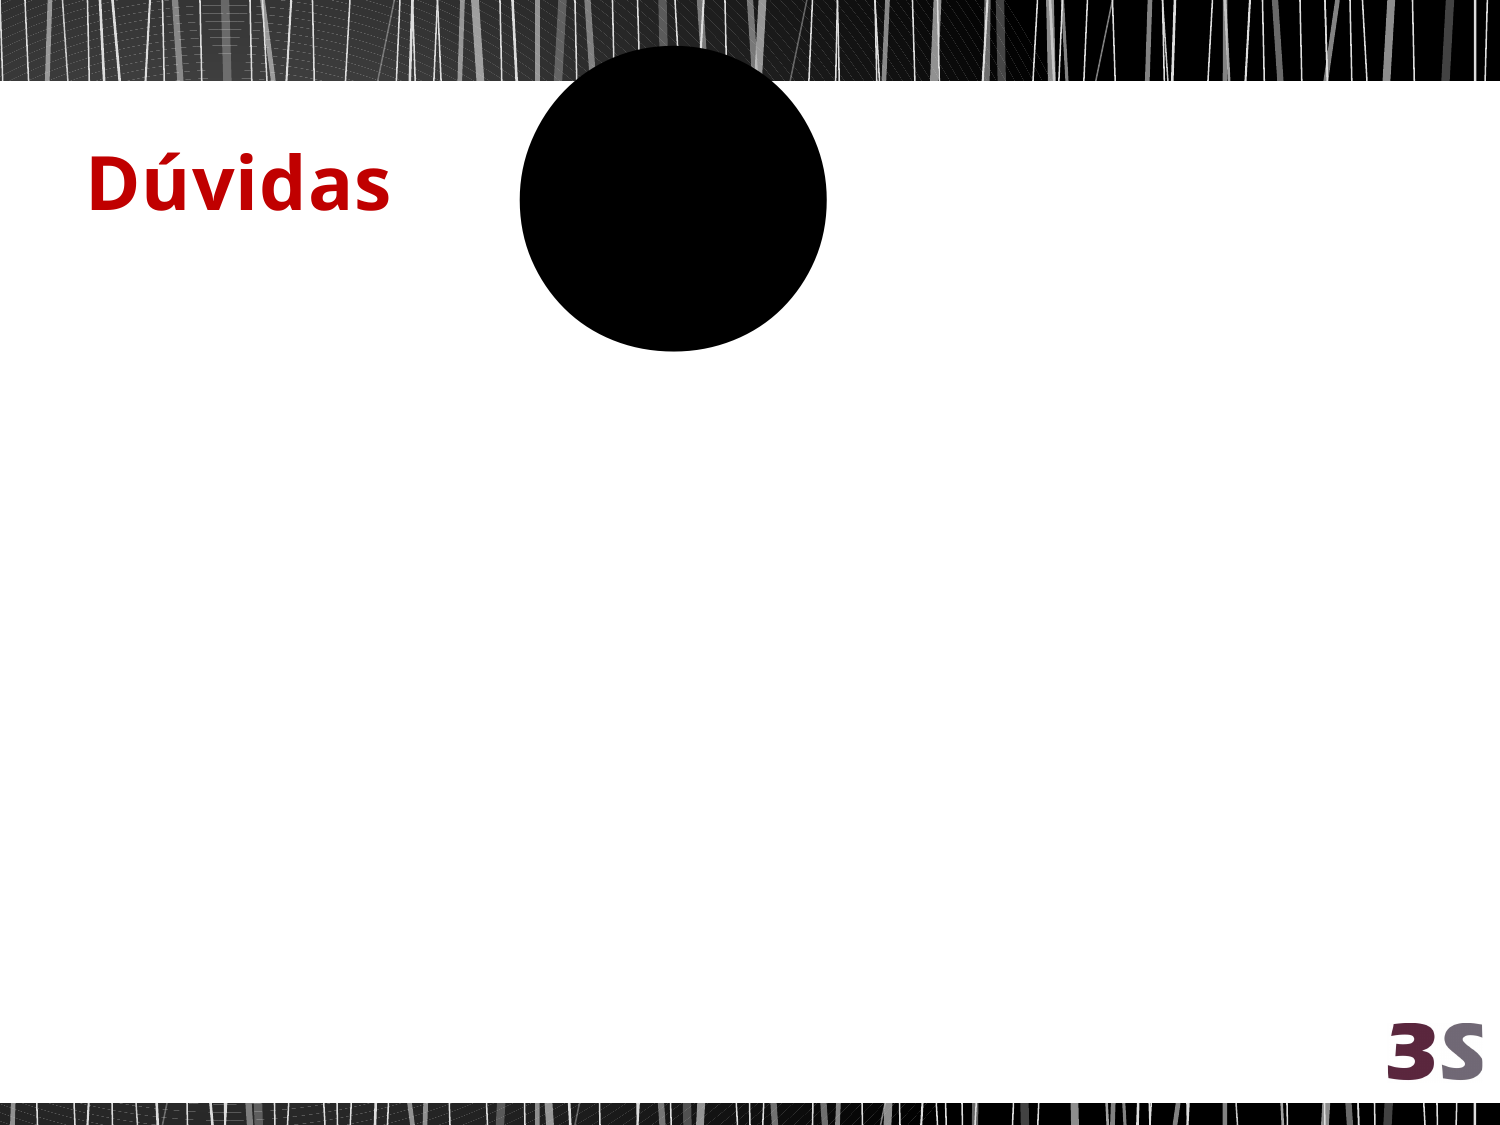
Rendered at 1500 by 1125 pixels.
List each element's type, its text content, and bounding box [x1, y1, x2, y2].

picture [1387, 1023, 1483, 1083]
list ? [70, 90, 1421, 899]
title Dúvidas [70, 45, 1421, 90]
